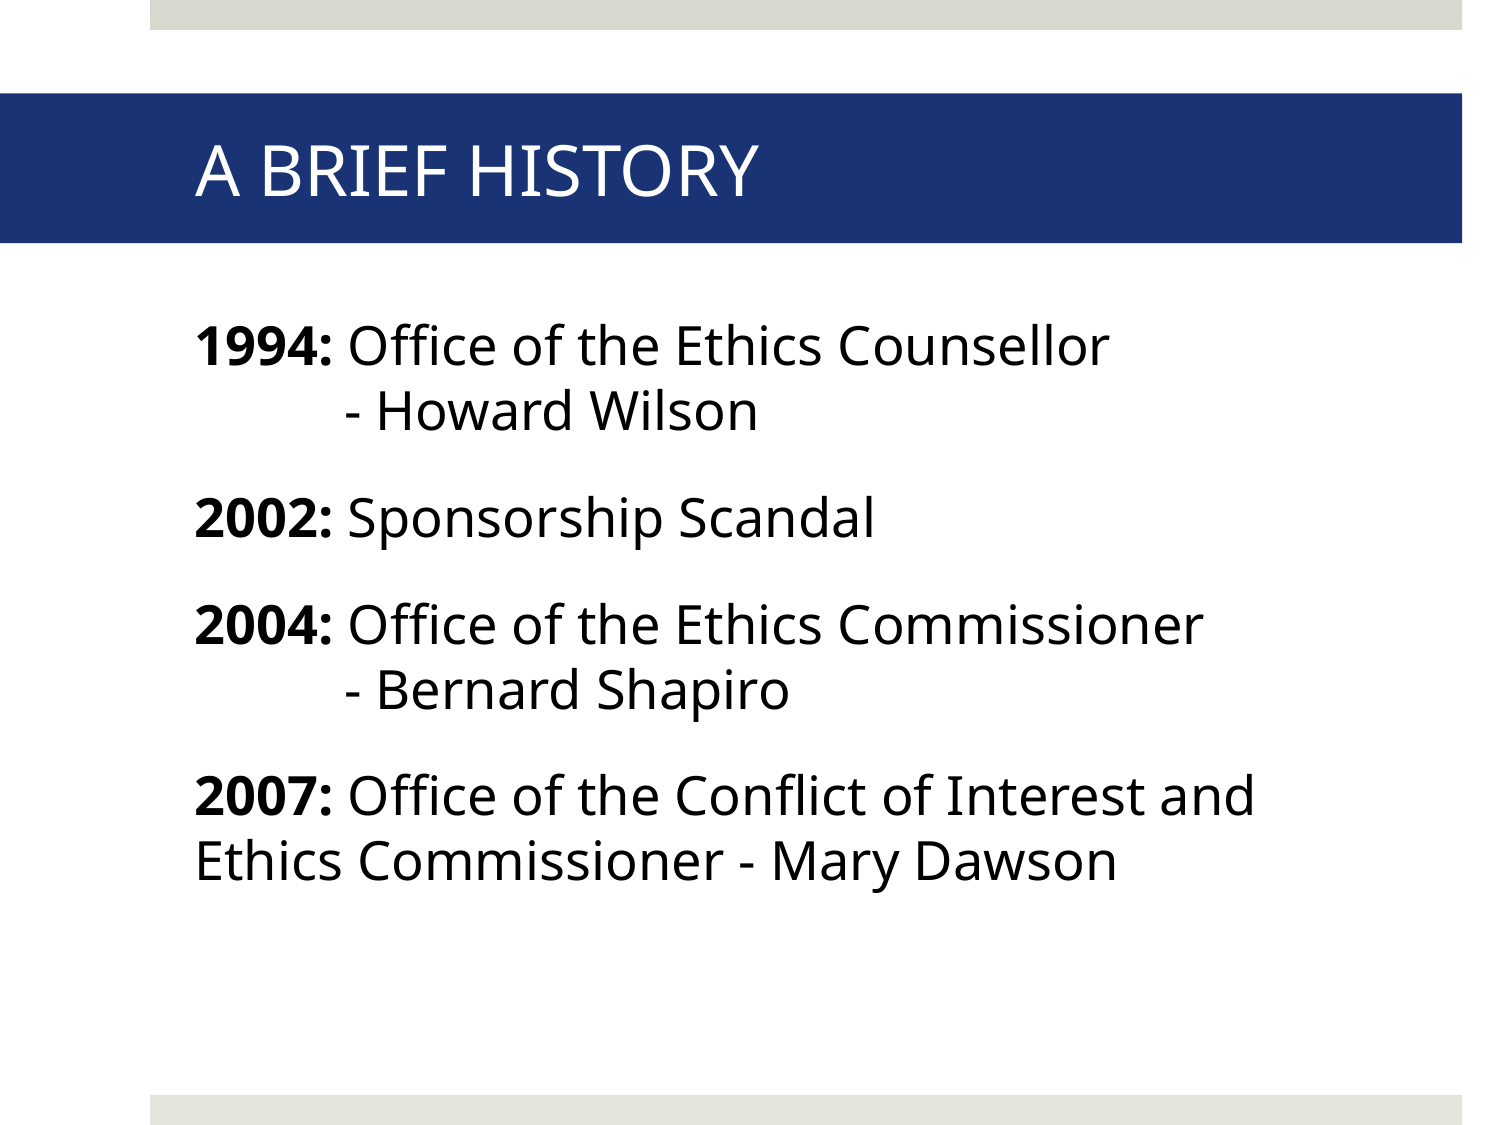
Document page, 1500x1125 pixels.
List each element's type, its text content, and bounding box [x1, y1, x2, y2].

text_box 1994: Office of the Ethics Counsellor - Howard Wilson 2002: Sponsorship Scandal 2004: Office of the Ethics Commissioner - Bernard Shapiro 2007: Office of the Conflict of Interest and Ethics Commissioner - Mary Dawson [179, 304, 1463, 1019]
title A BRIEF HISTORY [0, 93, 1463, 244]
